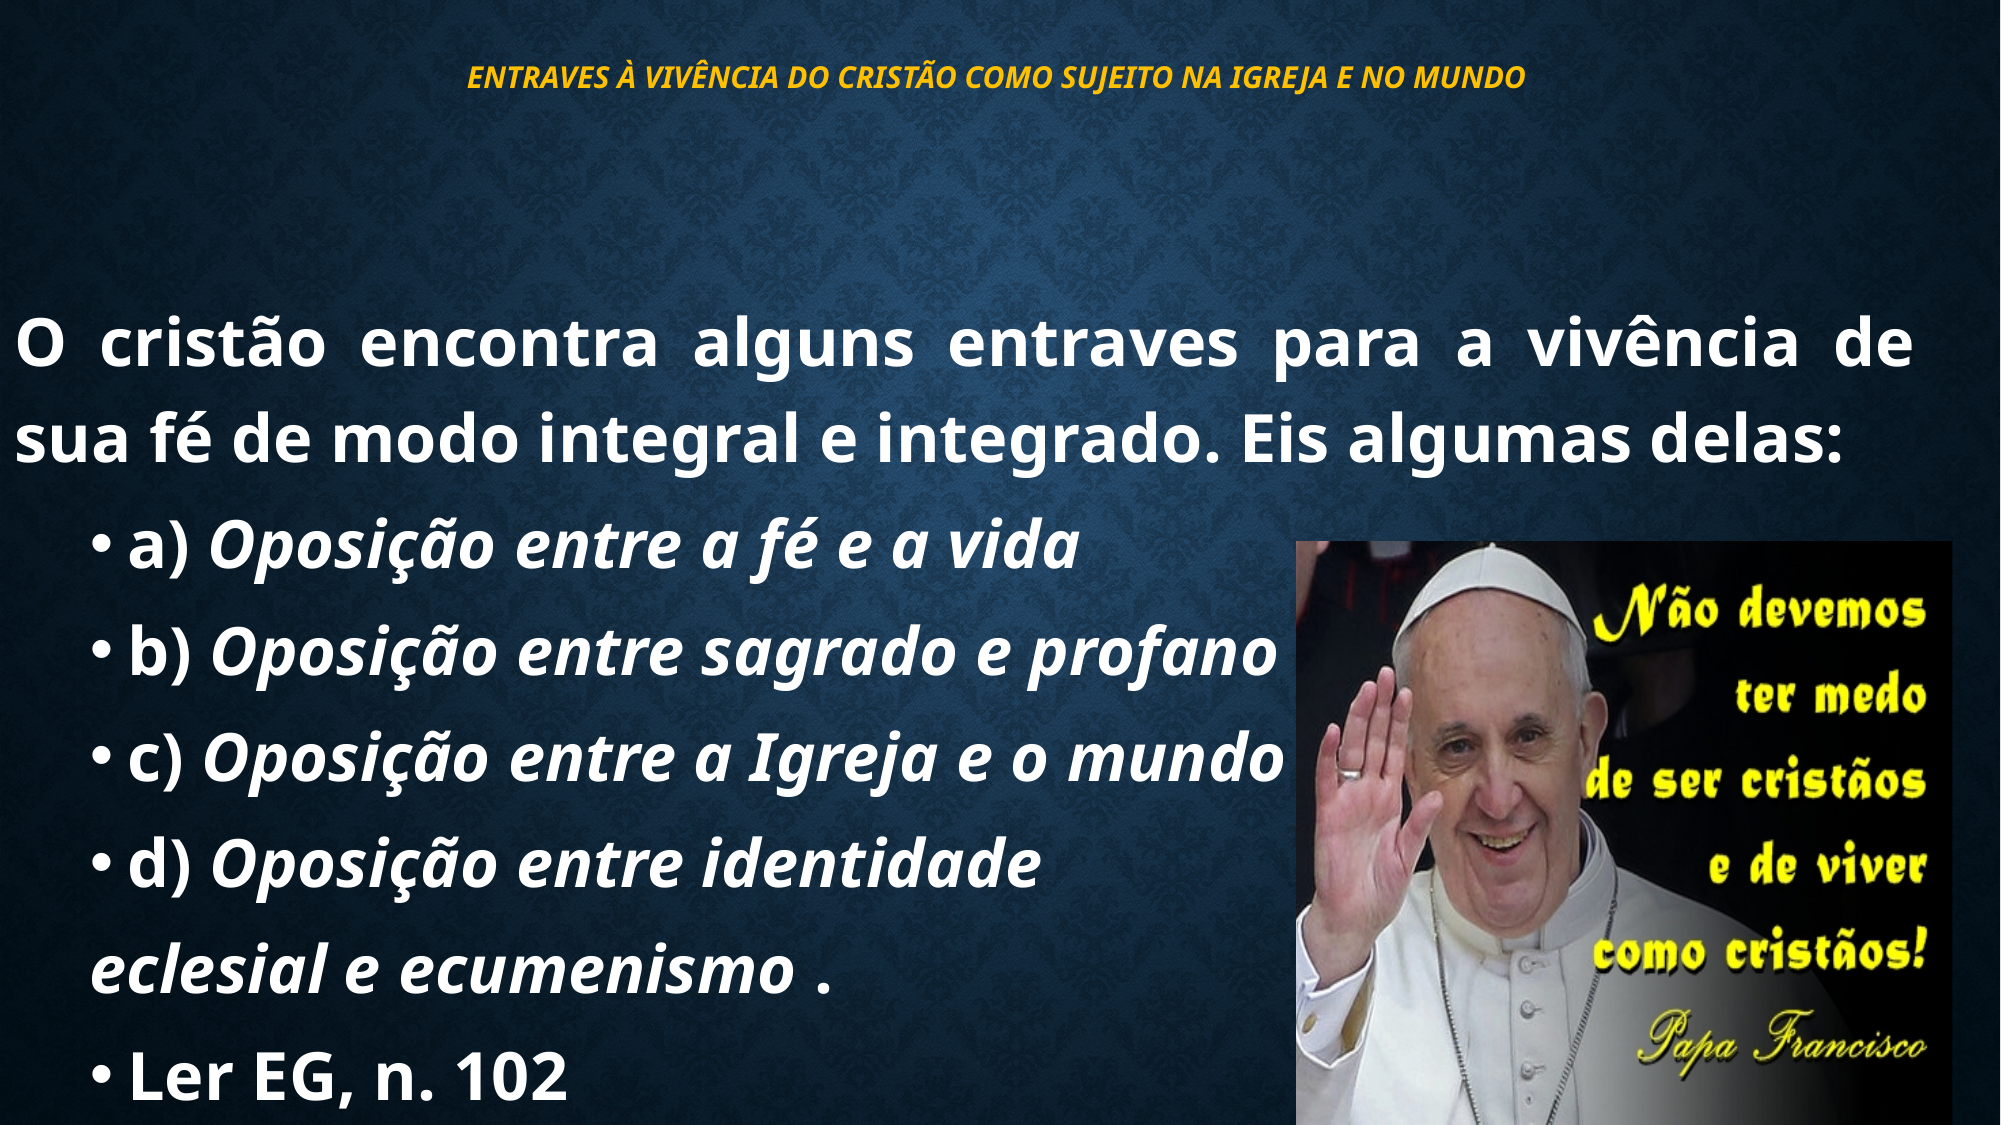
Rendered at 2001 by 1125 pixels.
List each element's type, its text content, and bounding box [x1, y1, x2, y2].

picture [1295, 493, 1953, 1125]
text_box O cristão encontra alguns entraves para a vivência de sua fé de modo integral e integrado. Eis algumas delas: a) Oposição entre a fé e a vida b) Oposição entre sagrado e profano c) Oposição entre a Igreja e o mundo d) Oposição entre identidade eclesial e ecumenismo . Ler EG, n. 102 [0, 276, 1932, 1051]
text_box Entraves à vivência do cristão como sujeito na Igreja e no mundo [24, 15, 1977, 168]
